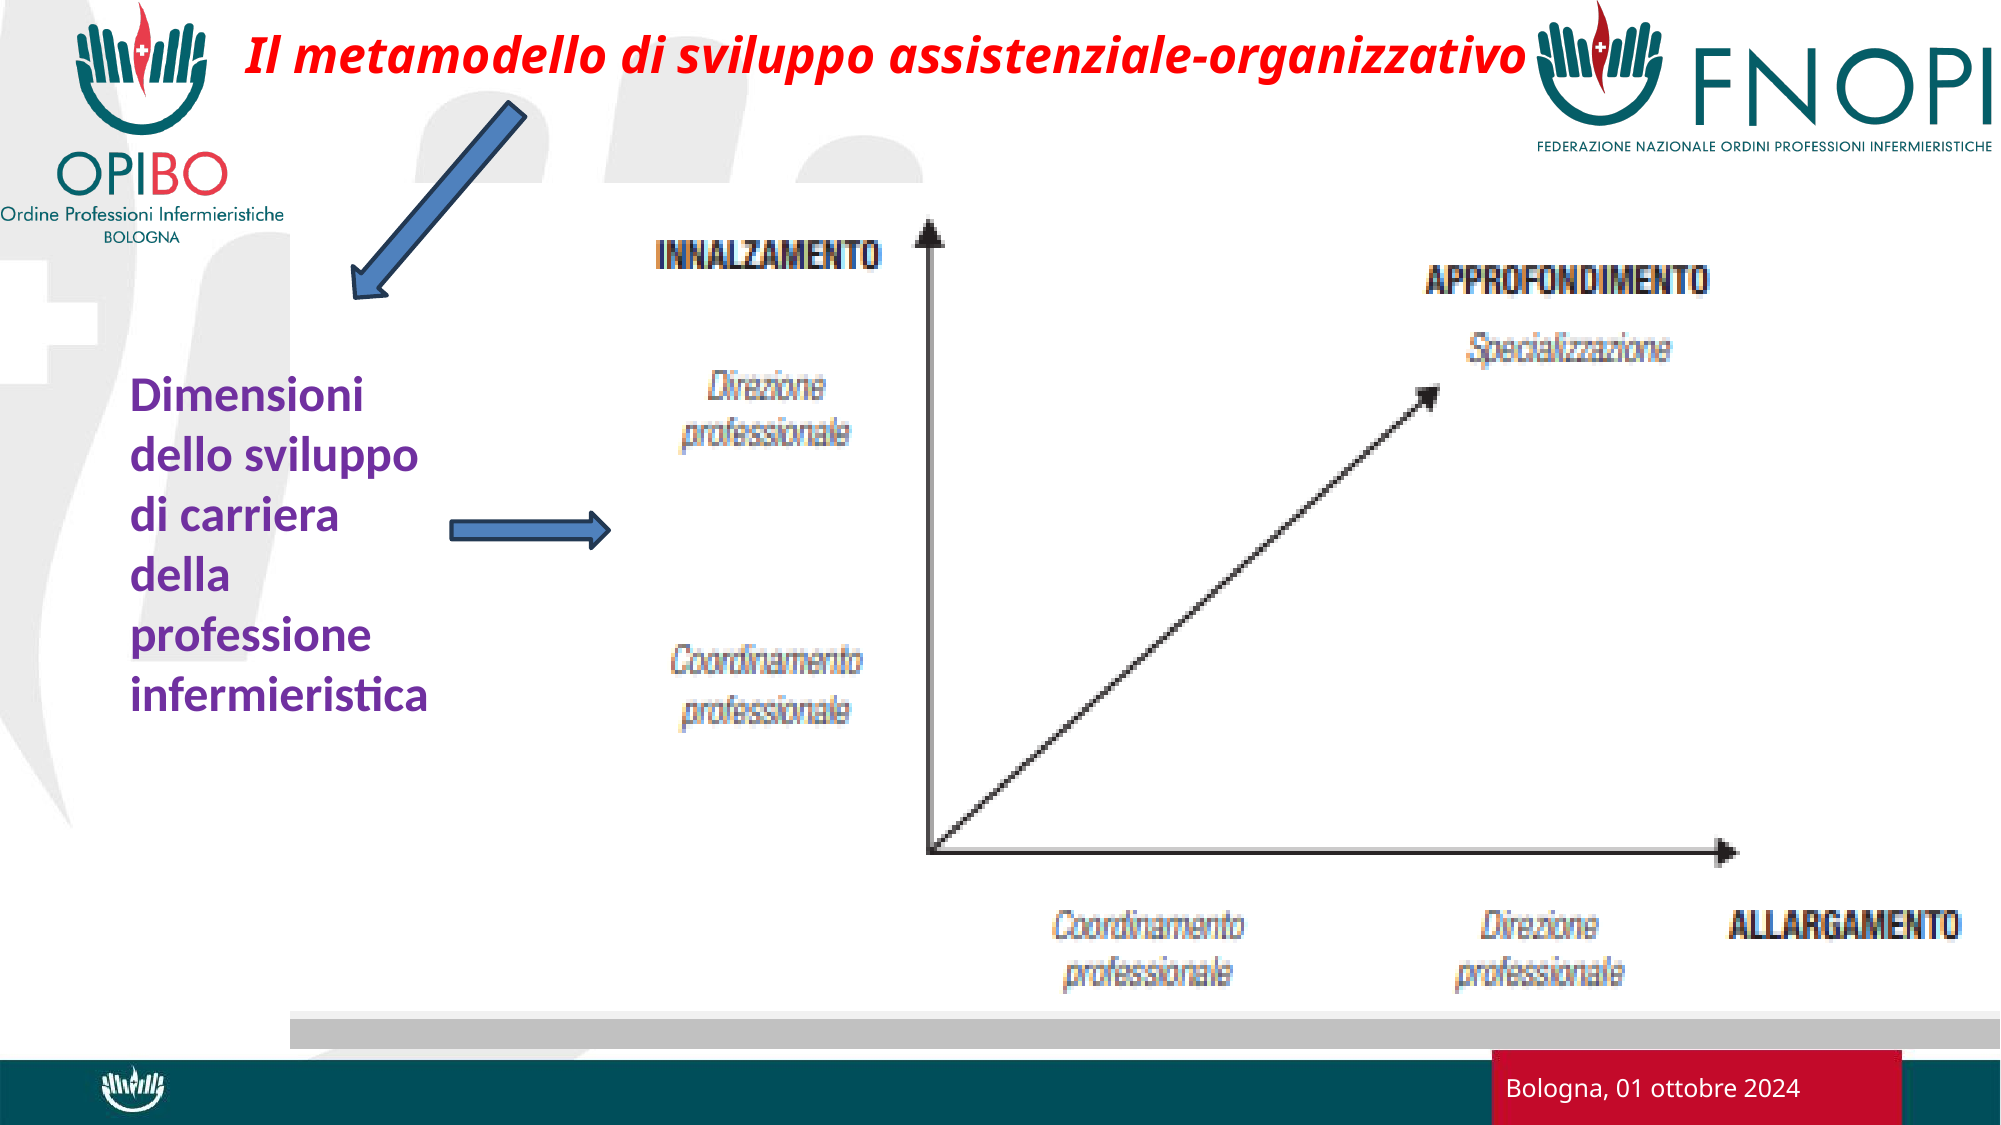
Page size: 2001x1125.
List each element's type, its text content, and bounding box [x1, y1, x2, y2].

text_box Dimensioni dello sviluppo di carriera della professione infermieristica [114, 353, 284, 774]
footer Bologna, 01 ottobre 2024 [1503, 1070, 1871, 1125]
title Il metamodello di sviluppo assistenziale-organizzativo [288, 23, 1529, 85]
text_box [436, 100, 528, 182]
picture [0, 0, 2001, 1125]
